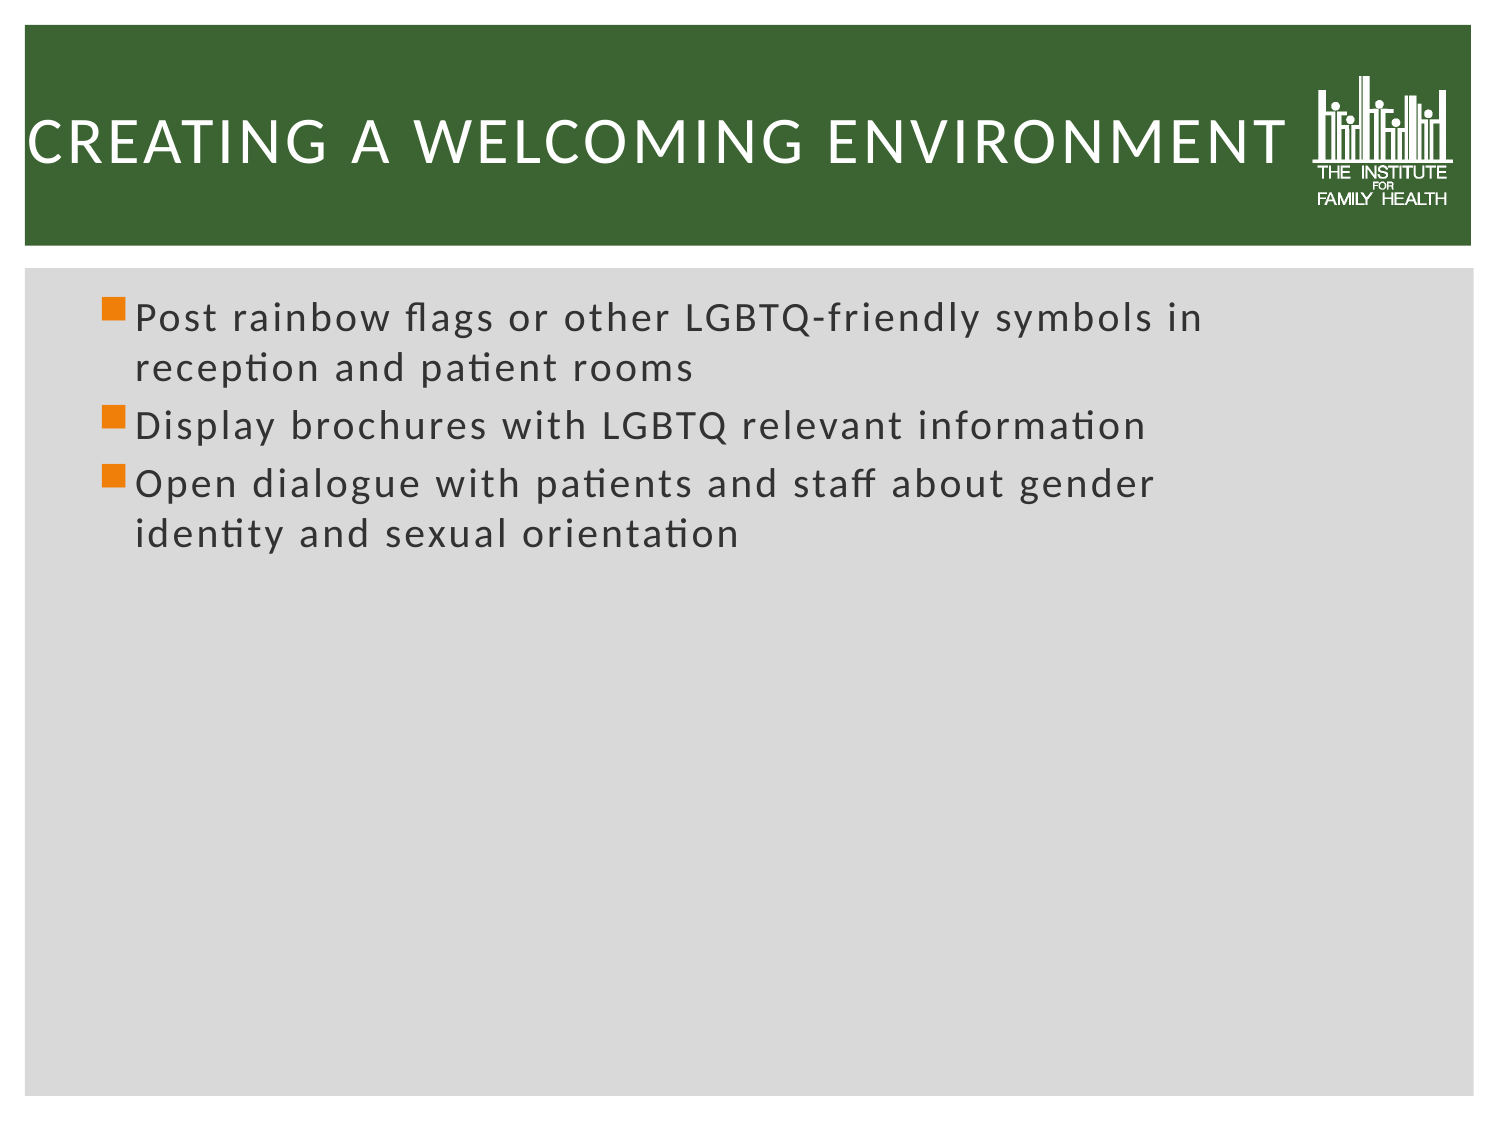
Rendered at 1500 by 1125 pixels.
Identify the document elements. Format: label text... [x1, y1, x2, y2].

title Creating a Welcoming Environment [12, 50, 1338, 223]
picture [1265, 22, 1500, 258]
list Post rainbow flags or other LGBTQ-friendly symbols in reception and patient rooms Display brochures with LGBTQ relevant information Open dialogue with patients and staff about gender identity and sexual orientation [75, 281, 1288, 1005]
